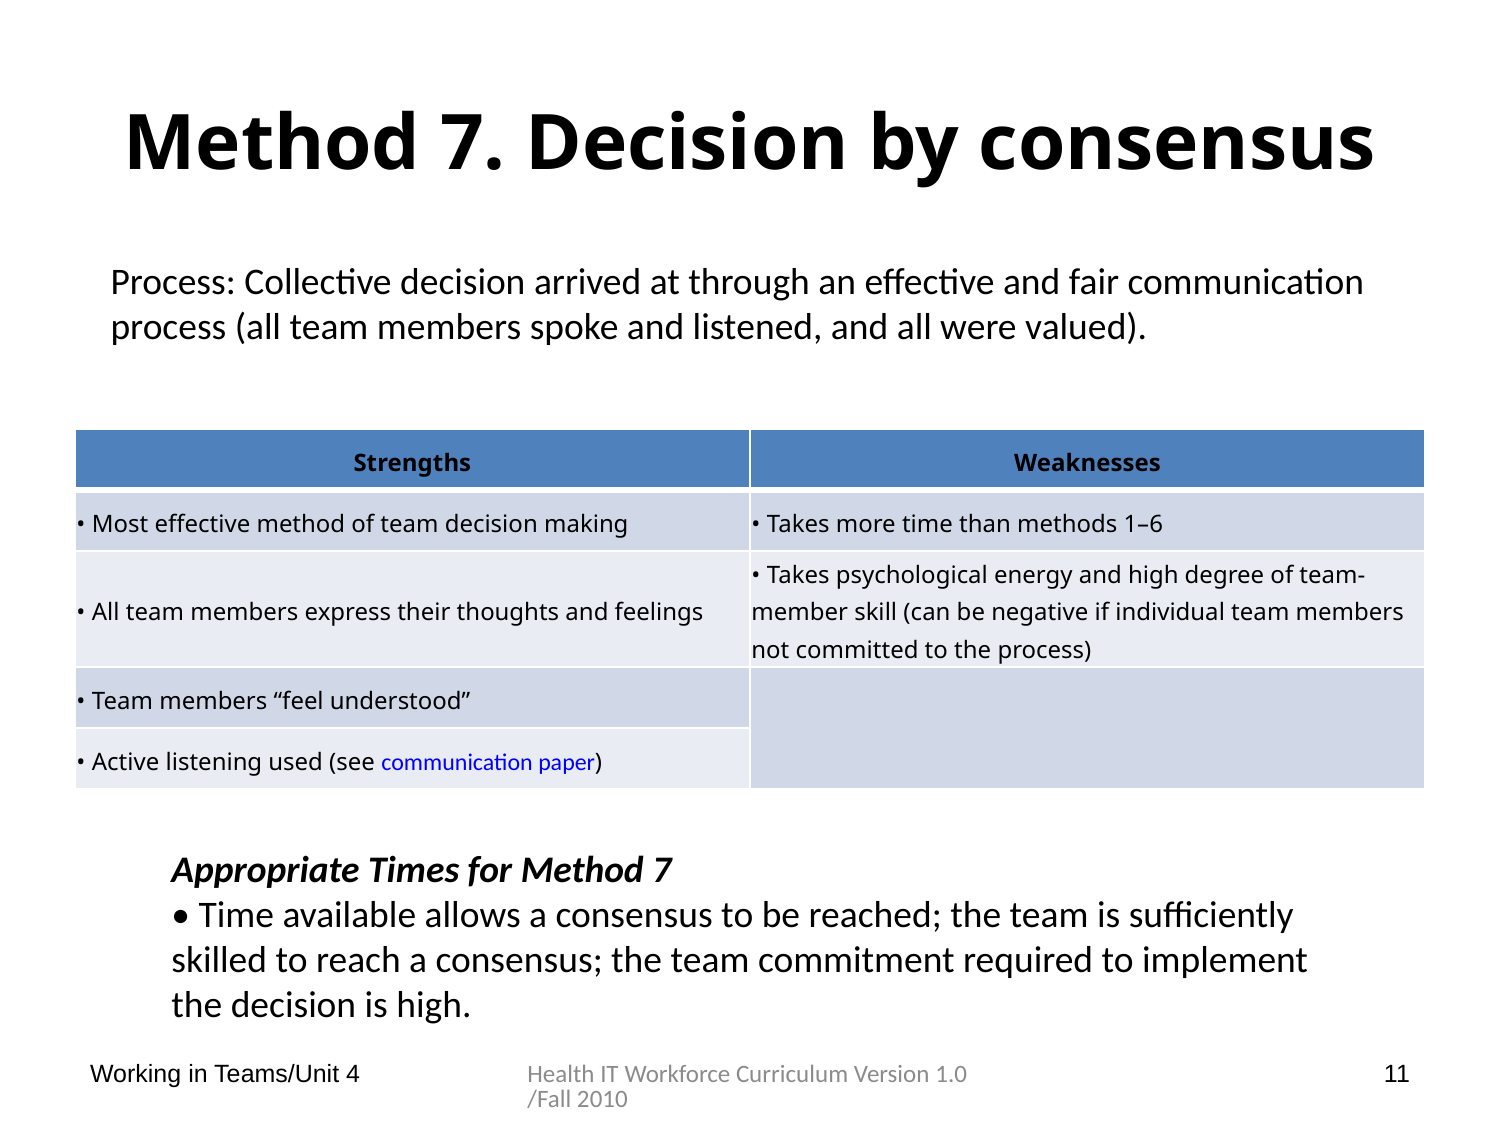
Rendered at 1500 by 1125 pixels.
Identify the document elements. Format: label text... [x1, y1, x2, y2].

table_cell • Takes psychological energy and high degree of team-member skill (can be negative if individual team members not committed to the process) [751, 552, 1424, 666]
table_cell • Team members “feel understood” [76, 668, 749, 727]
slide_number Working in Teams/Unit 4 [75, 1042, 425, 1103]
slide_number 11 [1074, 1042, 1425, 1103]
text_box Process: Collective decision arrived at through an effective and fair communication process (all team members spoke and listened, and all were valued). [95, 249, 1390, 355]
title Method 7. Decision by consensus [75, 45, 1425, 233]
text_box Appropriate Times for Method 7 • Time available allows a consensus to be reached; the team is sufficiently skilled to reach a consensus; the team commitment required to implement the decision is high. [156, 837, 1333, 1033]
table_header Strengths [76, 430, 749, 487]
table_cell • Active listening used (see communication paper) [76, 729, 749, 788]
table_cell • Takes more time than methods 1–6 [751, 493, 1424, 550]
footer Health IT Workforce Curriculum Version 1.0/Fall 2010 [512, 1042, 988, 1103]
table_cell [751, 668, 1424, 788]
table_header Weaknesses [751, 430, 1424, 487]
table_cell • Most effective method of team decision making [76, 493, 749, 550]
table_cell • All team members express their thoughts and feelings [76, 552, 749, 666]
